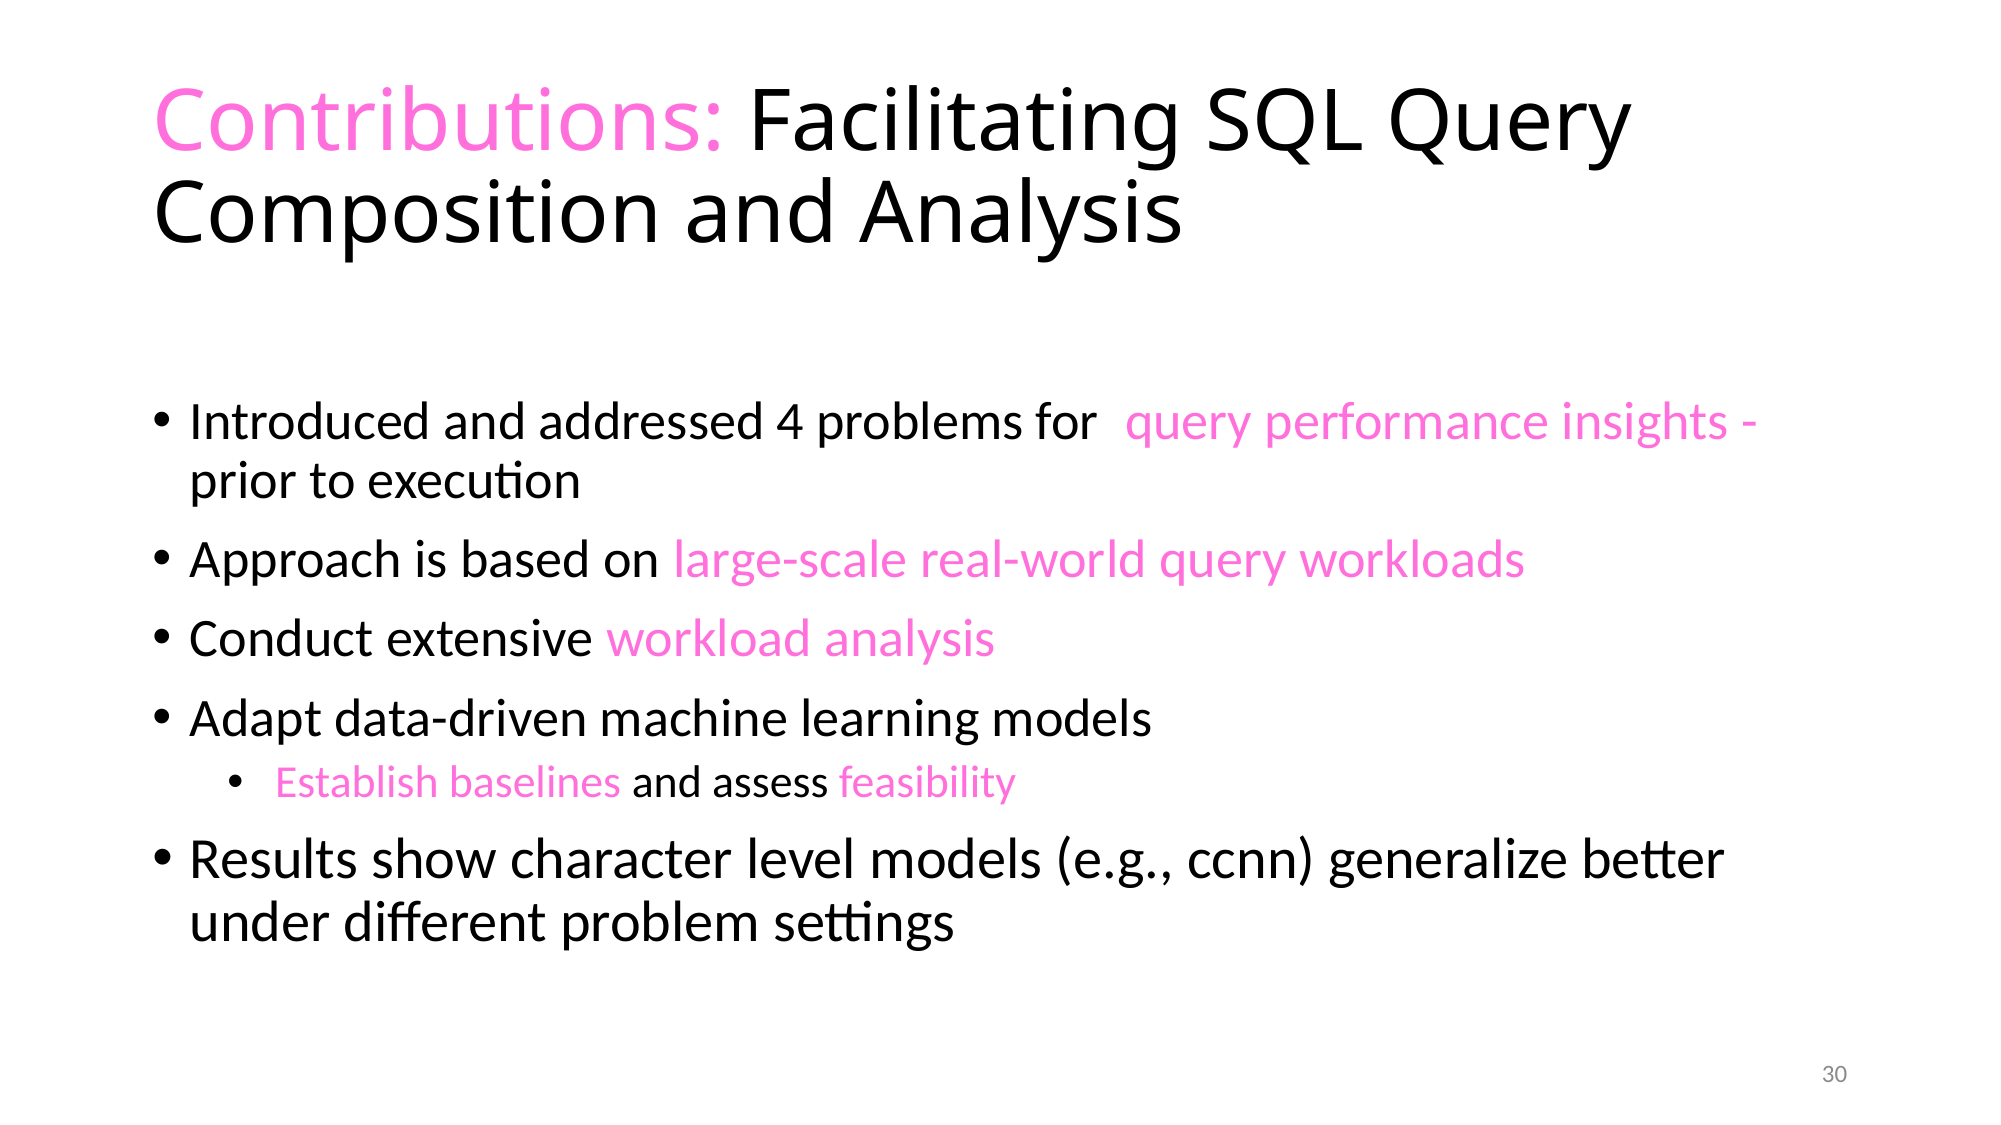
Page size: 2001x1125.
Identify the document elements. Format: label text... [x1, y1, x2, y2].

slide_number 30 [1412, 1042, 1863, 1103]
list Introduced and addressed 4 problems for query performance insights - prior to execution Approach is based on large-scale real-world query workloads Conduct extensive workload analysis Adapt data-driven machine learning models Establish baselines and assess feasibility Results show character level models (e.g., ccnn) generalize better under different problem settings [137, 299, 1863, 1014]
title Contributions: Facilitating SQL Query Composition and Analysis [137, 59, 1863, 278]
